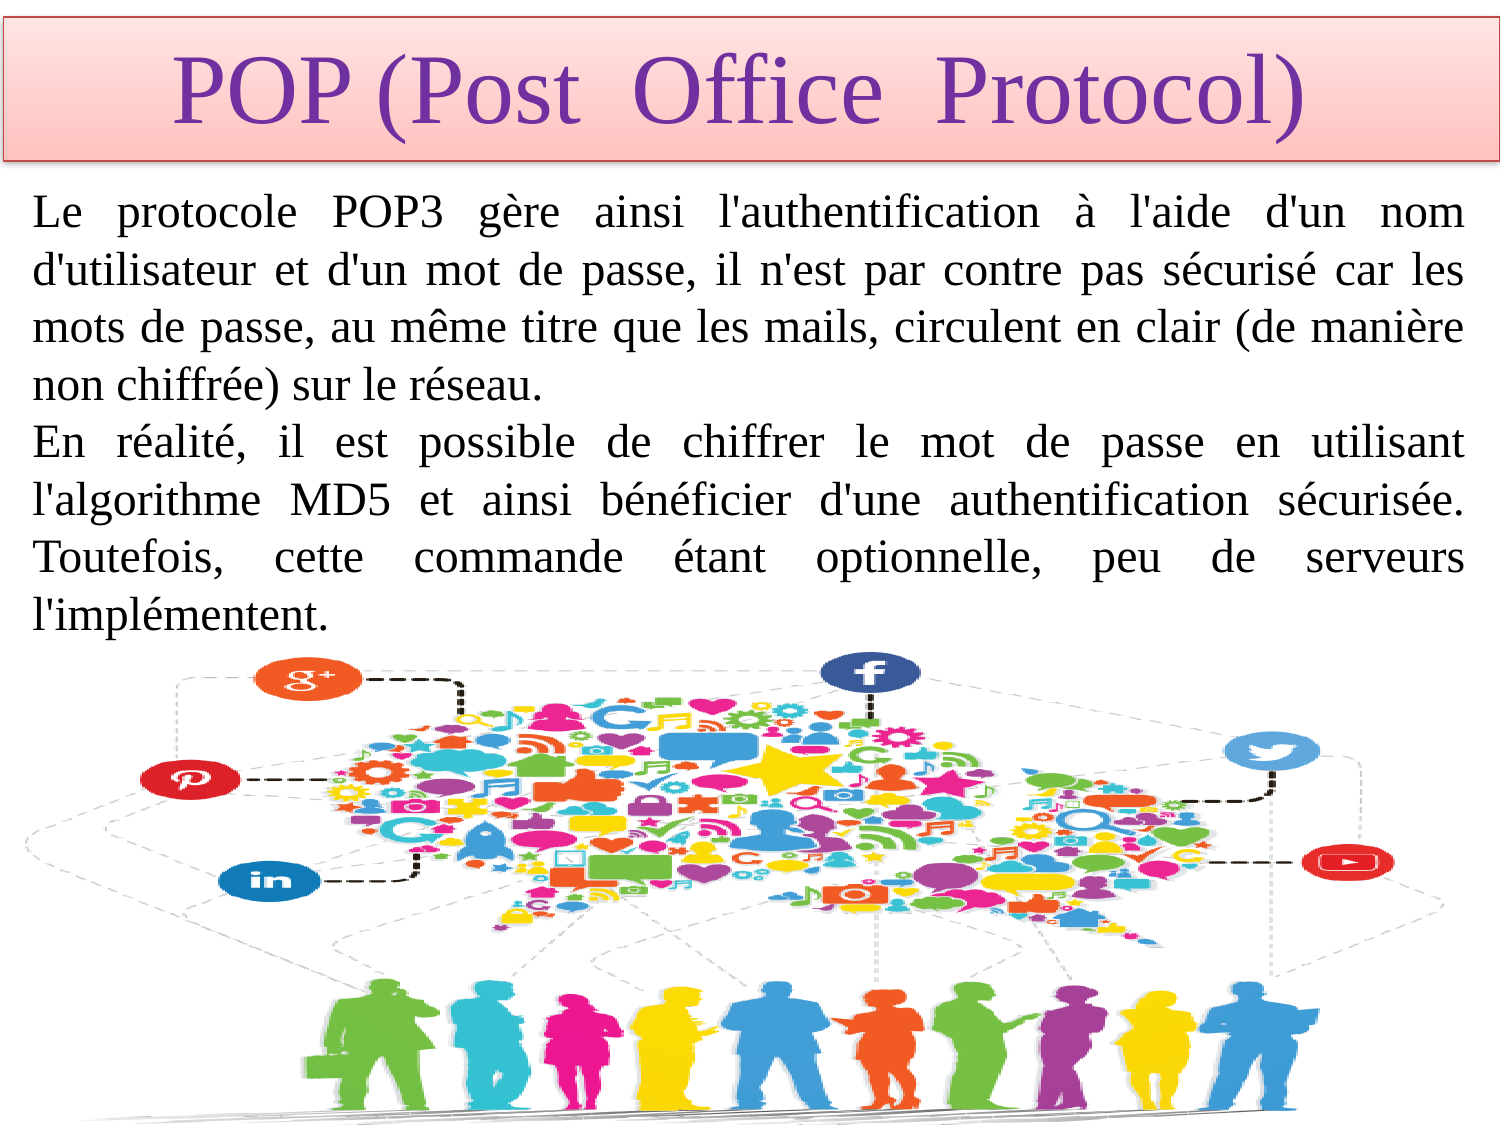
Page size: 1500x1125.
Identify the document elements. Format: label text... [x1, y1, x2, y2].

title POP (Post Office Protocol) [3, 16, 1500, 162]
text_box Le protocole POP3 gère ainsi l'authentification à l'aide d'un nom d'utilisateur et d'un mot de passe, il n'est par contre pas sécurisé car les mots de passe, au même titre que les mails, circulent en clair (de manière non chiffrée) sur le réseau. En réalité, il est possible de chiffrer le mot de passe en utilisant l'algorithme MD5 et ainsi bénéficier d'une authentification sécurisée. Toutefois, cette commande étant optionnelle, peu de serveurs l'implémentent. [17, 172, 1483, 648]
picture [0, 652, 1500, 1125]
